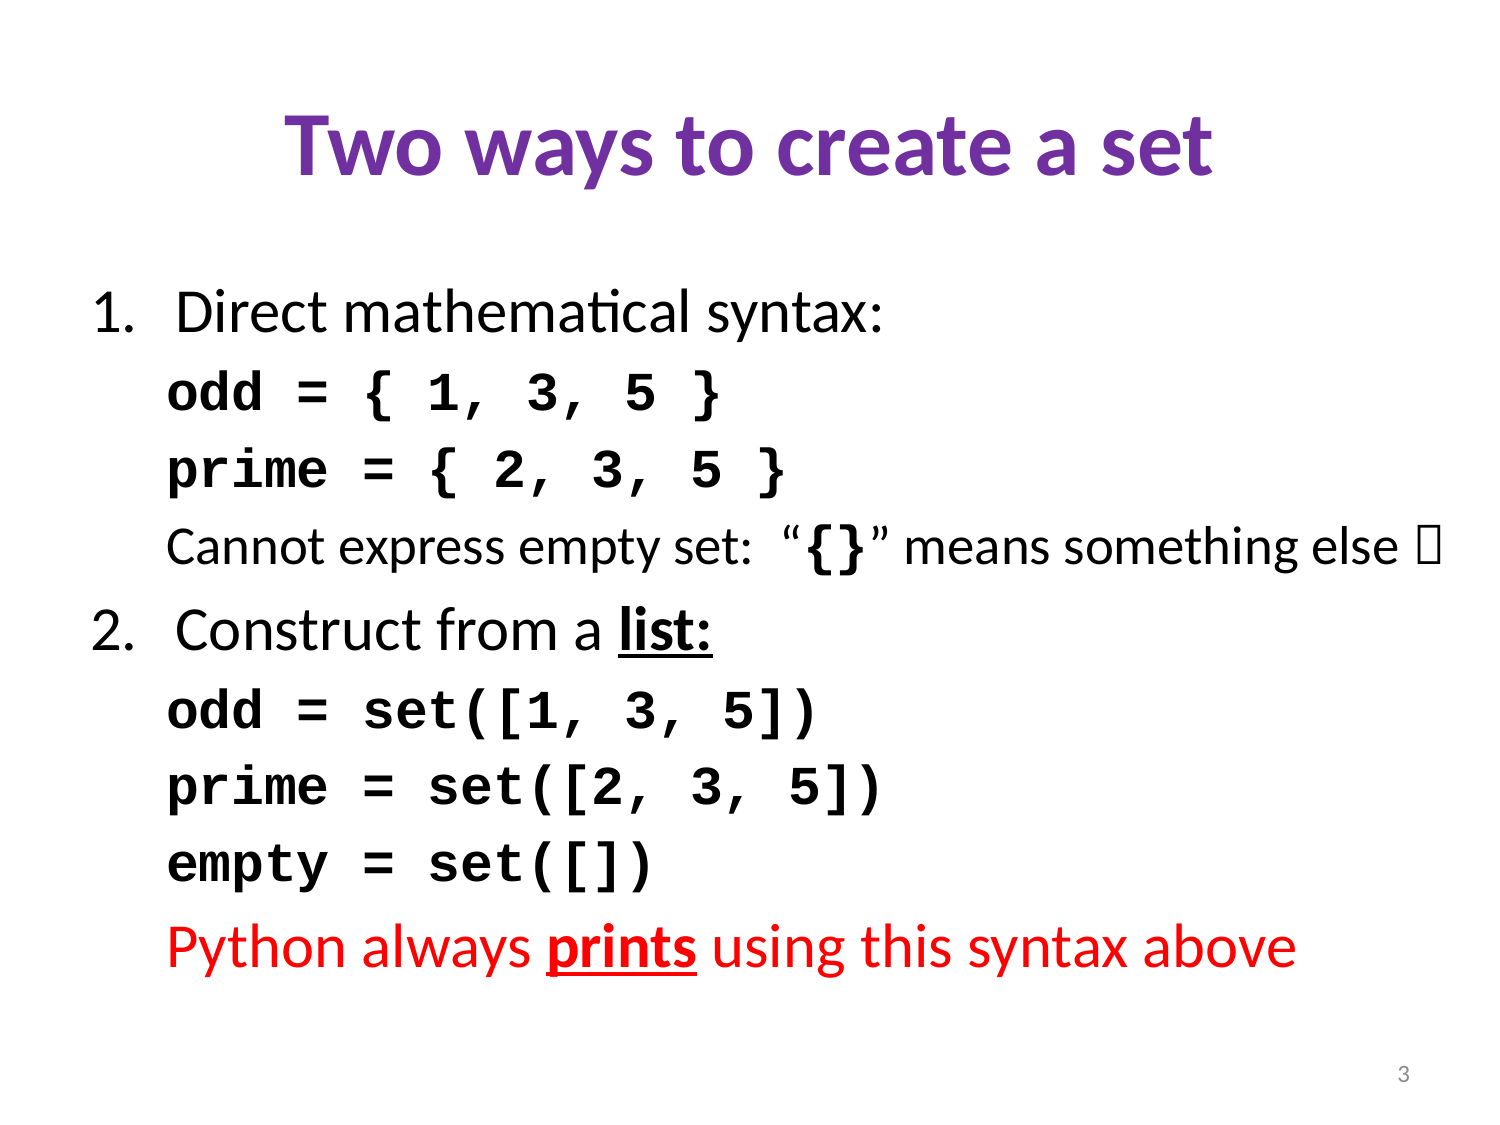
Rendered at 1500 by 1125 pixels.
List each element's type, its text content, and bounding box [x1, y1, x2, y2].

title Two ways to create a set [75, 45, 1425, 233]
list Direct mathematical syntax: odd = { 1, 3, 5 } prime = { 2, 3, 5 } Cannot express empty set: “{}” means something else  Construct from a list: odd = set([1, 3, 5]) prime = set([2, 3, 5]) empty = set([]) Python always prints using this syntax above [75, 262, 1463, 1005]
slide_number 3 [1074, 1042, 1425, 1103]
